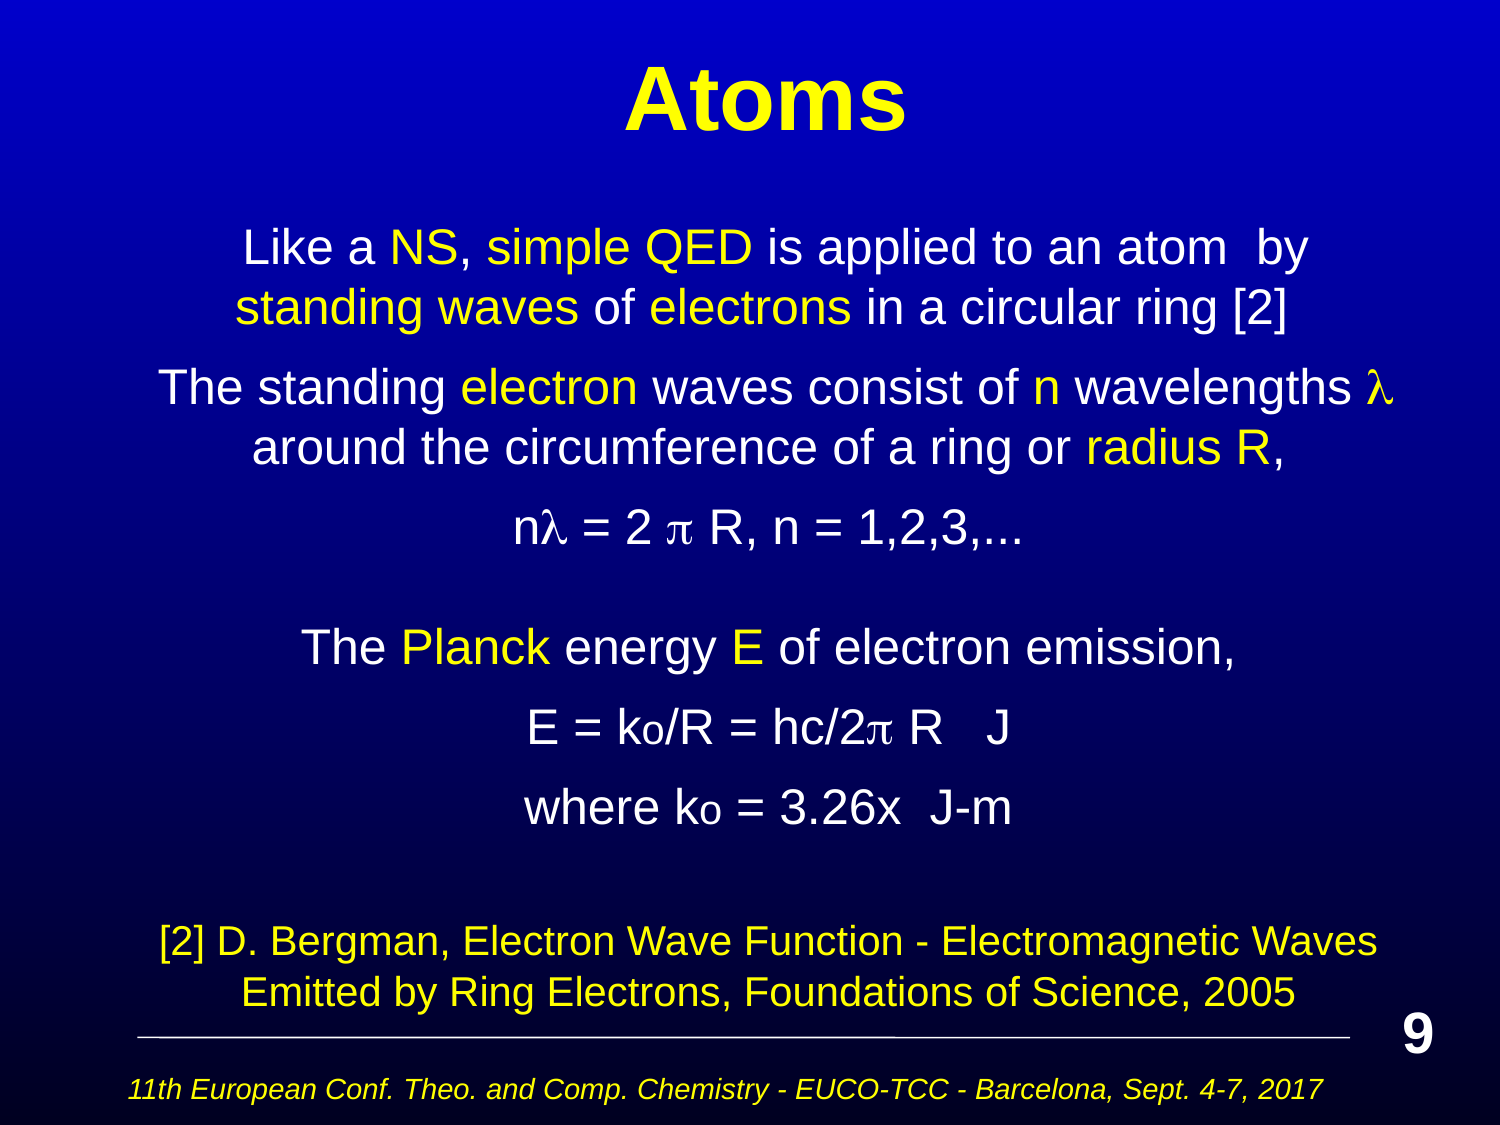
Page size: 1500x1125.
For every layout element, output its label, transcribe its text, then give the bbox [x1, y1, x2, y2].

text_box 9 [1387, 987, 1500, 1073]
footer 11th European Conf. Theo. and Comp. Chemistry - EUCO-TCC - Barcelona, Sept. 4-7, 2017 [112, 1062, 1388, 1125]
title Atoms [128, 0, 1404, 188]
